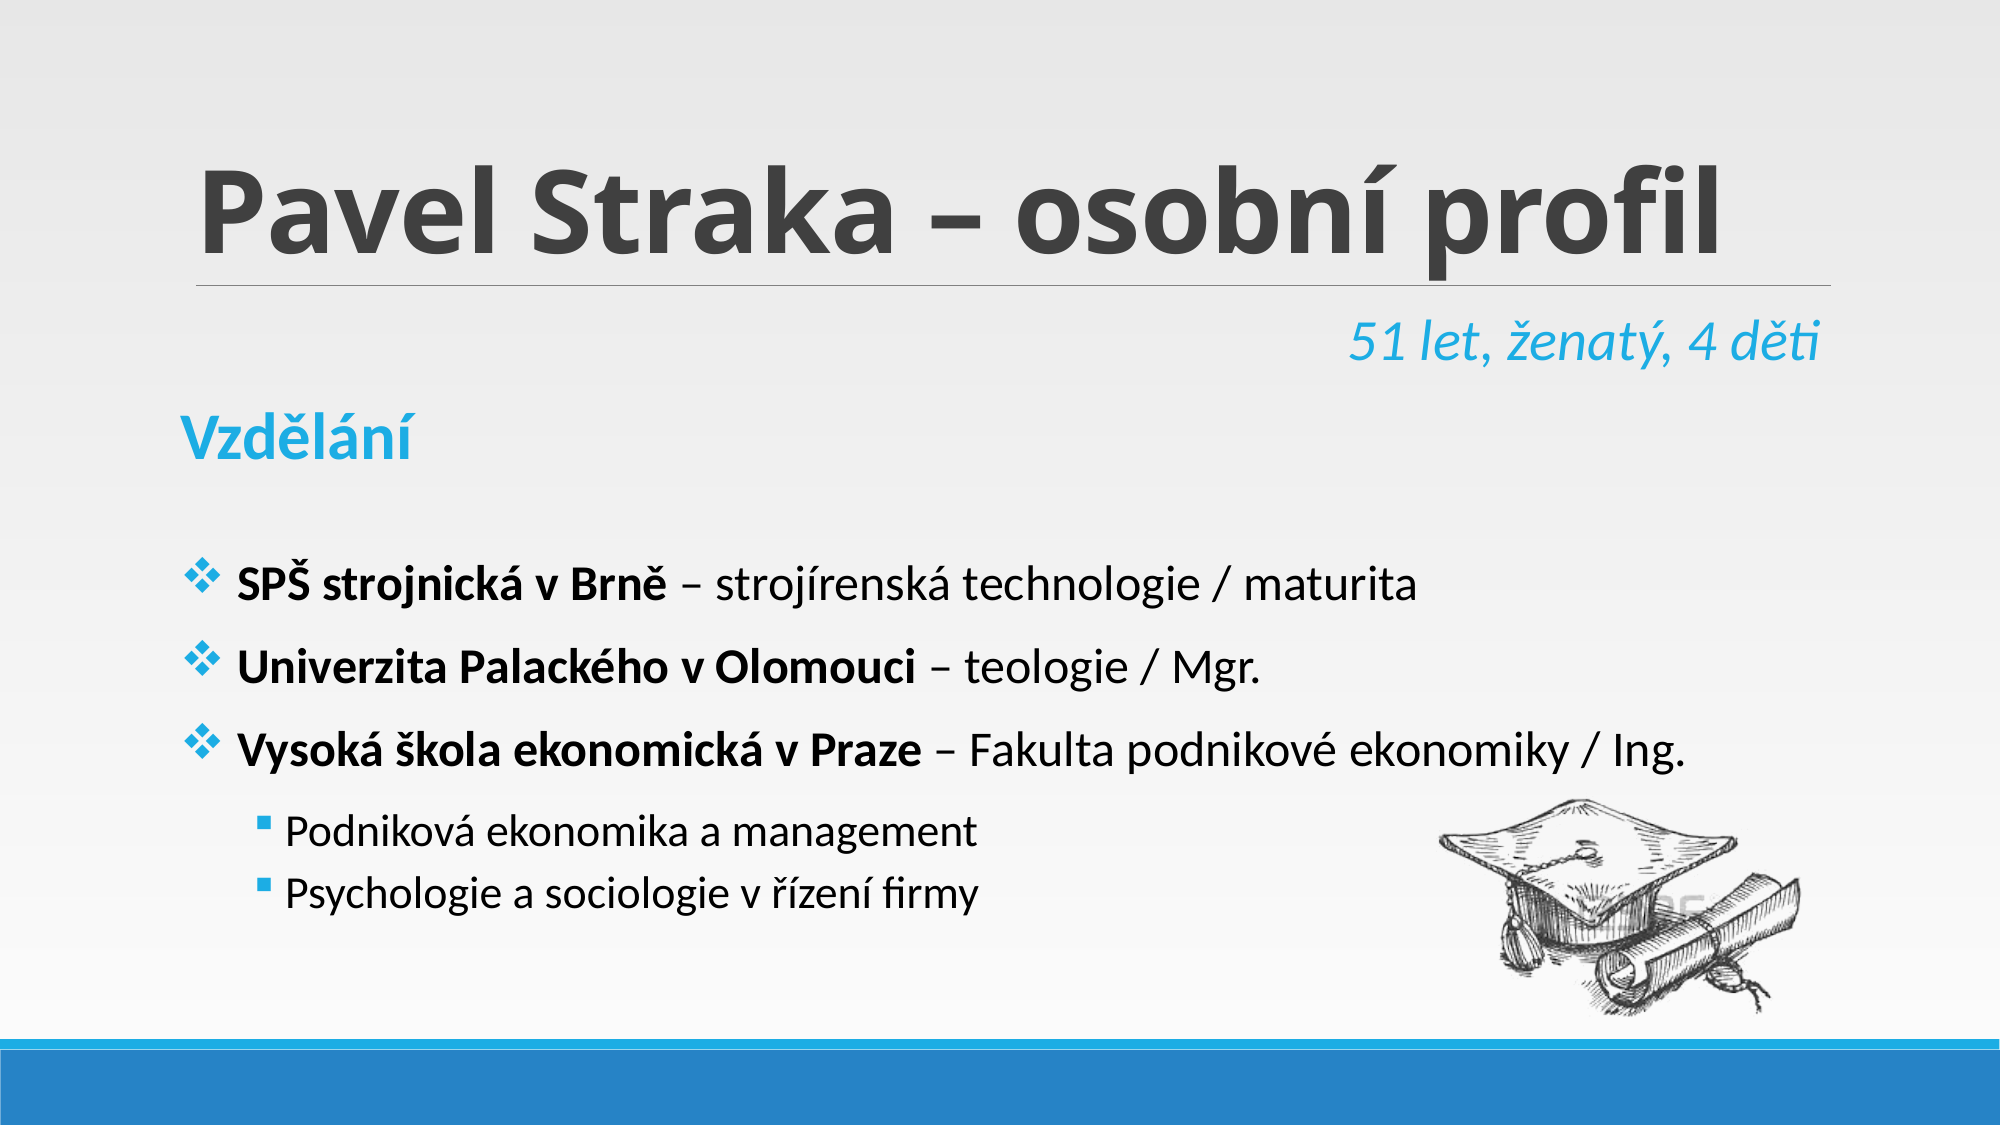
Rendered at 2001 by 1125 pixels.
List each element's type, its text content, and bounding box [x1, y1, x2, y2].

list 51 let, ženatý, 4 děti Vzdělání SPŠ strojnická v Brně – strojírenská technologie / maturita Univerzita Palackého v Olomouci – teologie / Mgr. Vysoká škola ekonomická v Praze – Fakulta podnikové ekonomiky / Ing. Podniková ekonomika a management Psychologie a sociologie v řízení firmy [180, 302, 1830, 1030]
title Pavel Straka – osobní profil [180, 47, 1830, 285]
picture [1410, 766, 1831, 1061]
